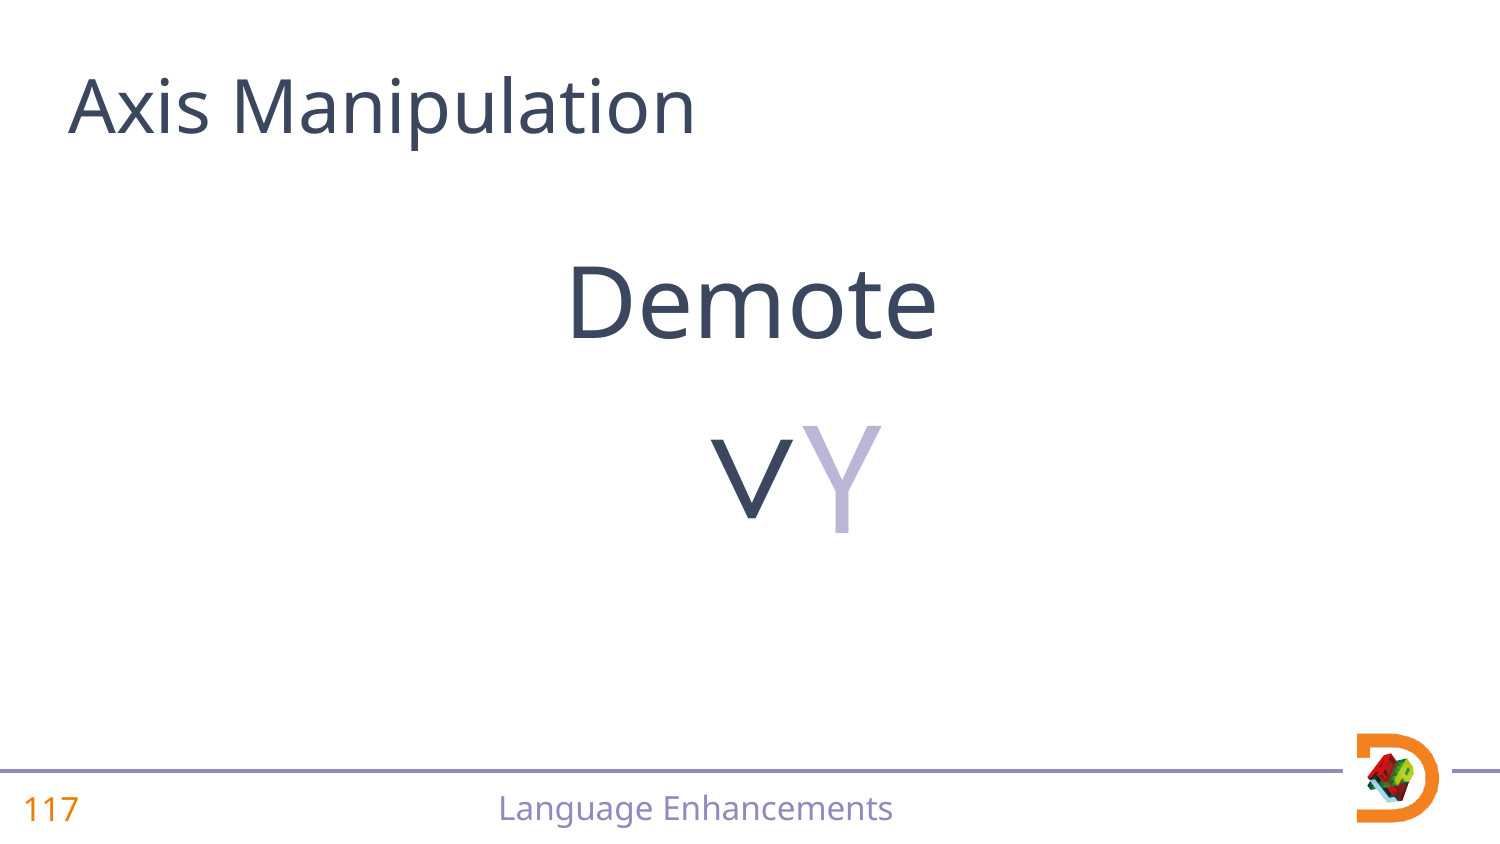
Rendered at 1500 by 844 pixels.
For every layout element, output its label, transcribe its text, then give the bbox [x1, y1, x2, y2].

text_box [531, 204, 974, 759]
title Axis Manipulation [53, 43, 1500, 157]
picture [1342, 723, 1453, 833]
